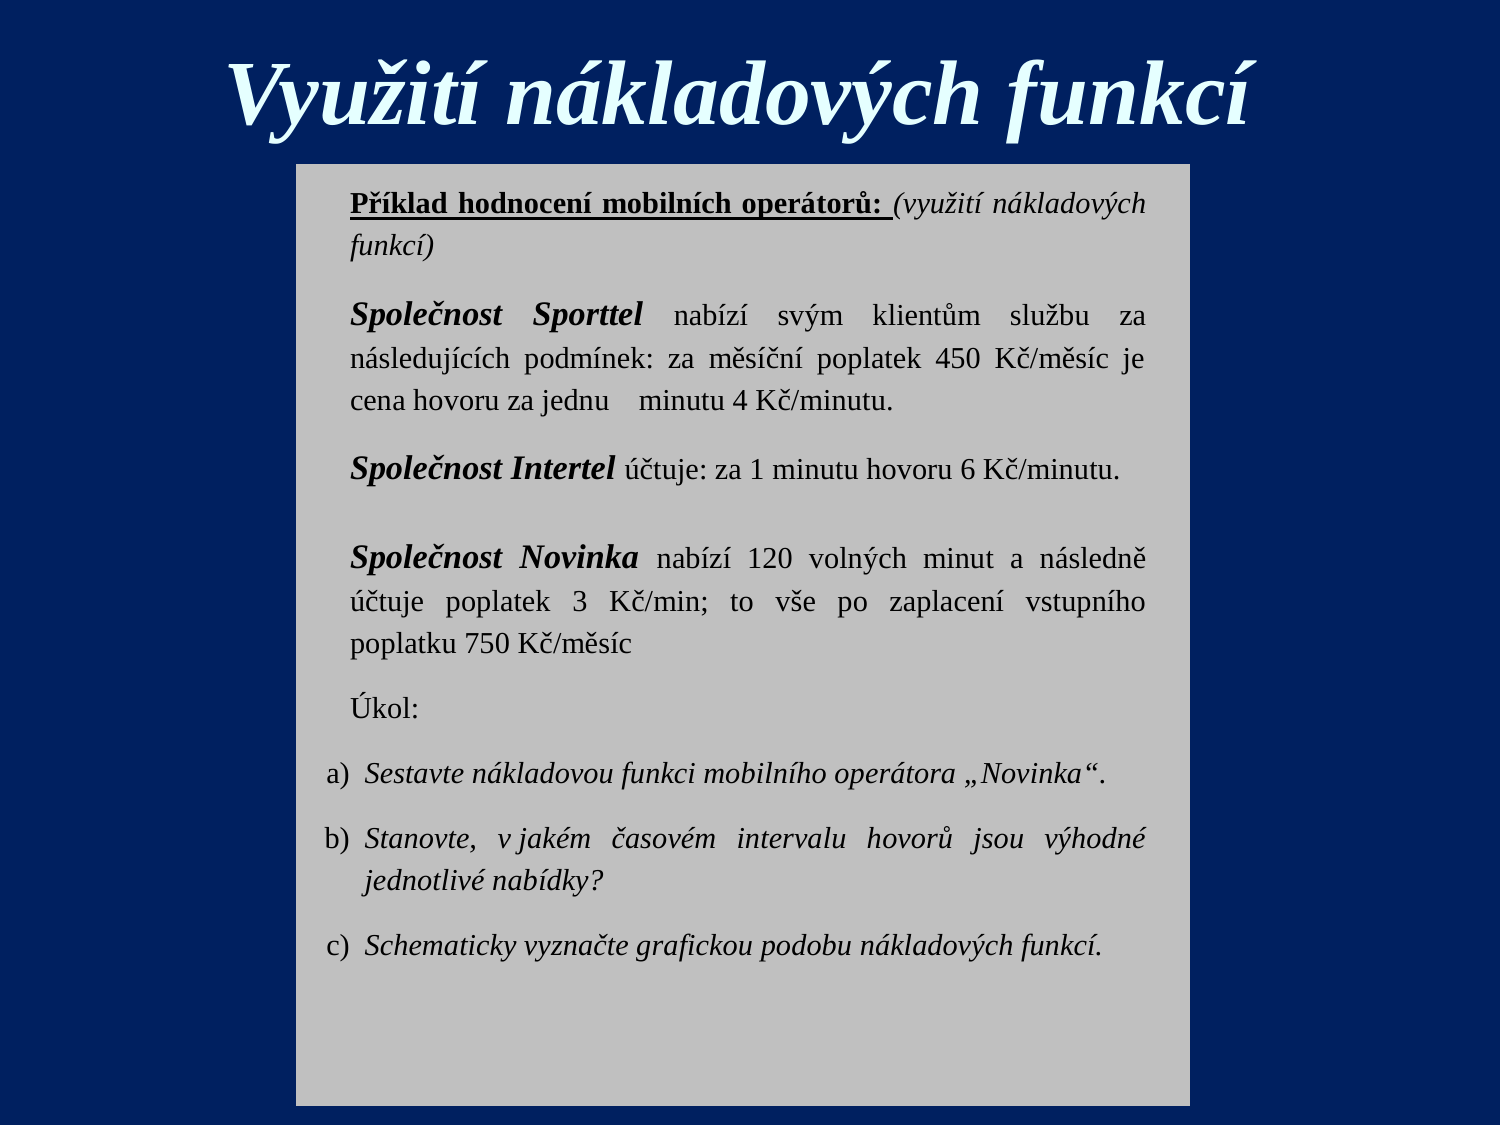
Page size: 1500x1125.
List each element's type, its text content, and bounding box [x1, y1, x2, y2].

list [295, 163, 1190, 1107]
title Využití nákladových funkcí [74, 34, 1426, 141]
